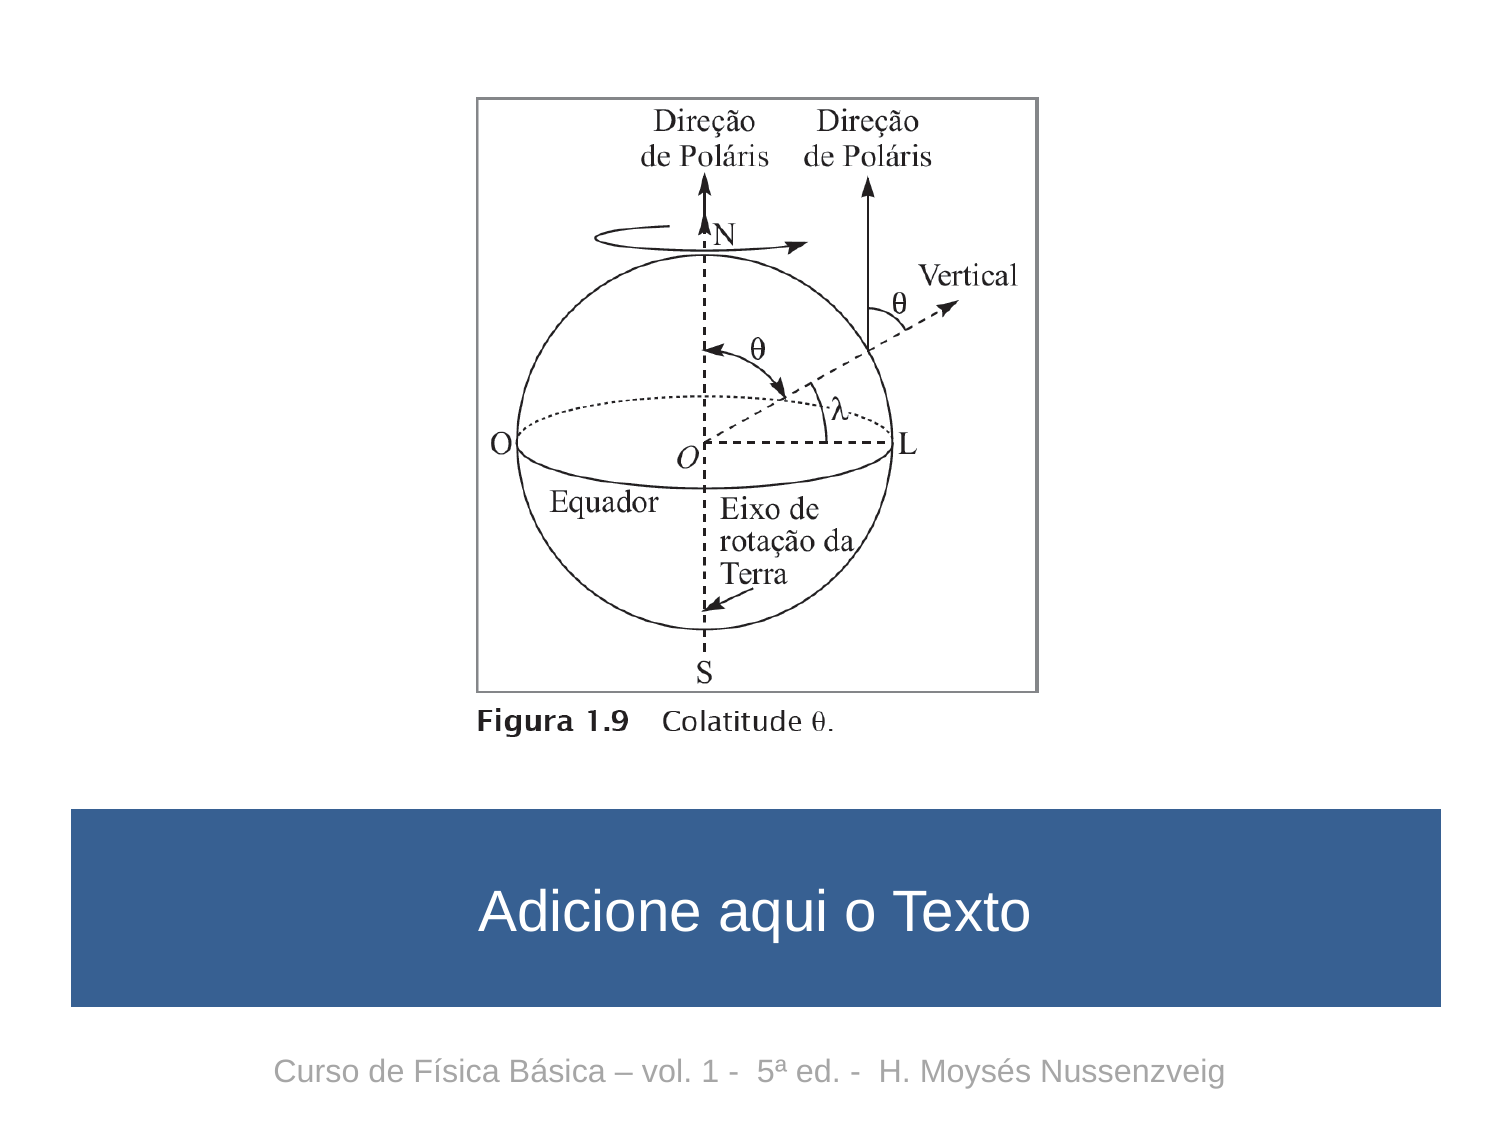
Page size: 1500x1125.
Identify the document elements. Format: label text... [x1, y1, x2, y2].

footer Curso de Física Básica – vol. 1 - 5ª ed. - H. Moysés Nussenzveig [0, 1042, 1500, 1103]
picture [453, 89, 1059, 744]
text_box Adicione aqui o Texto [70, 808, 1442, 1008]
